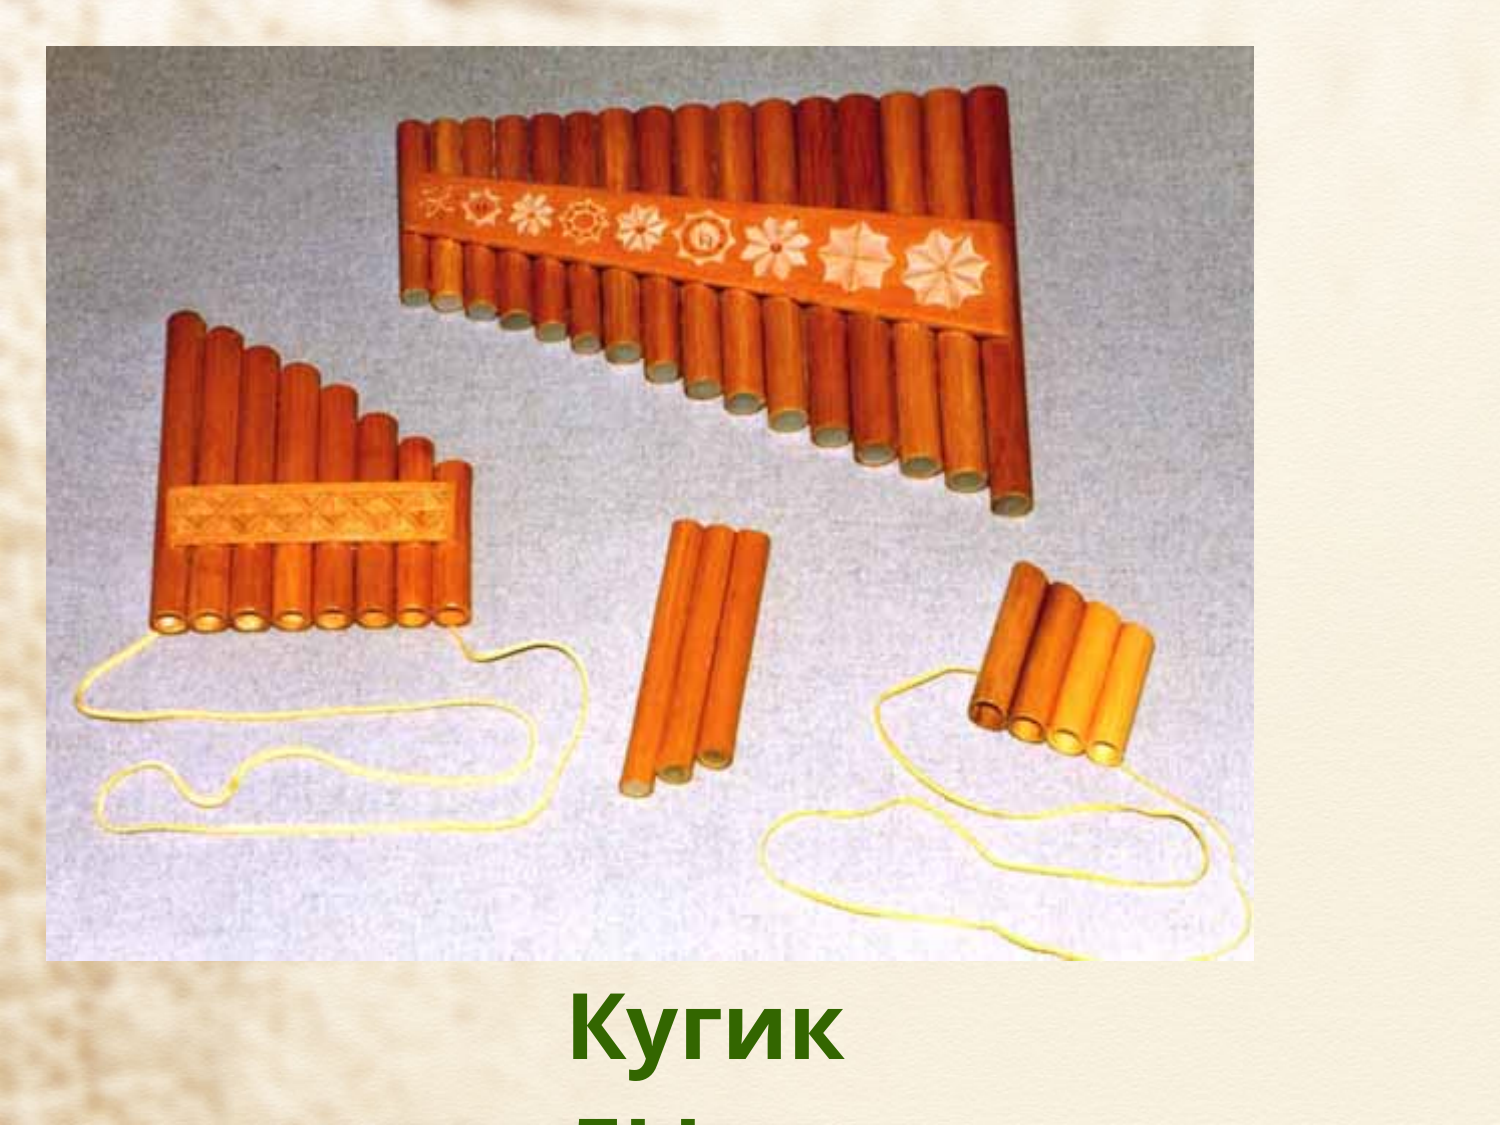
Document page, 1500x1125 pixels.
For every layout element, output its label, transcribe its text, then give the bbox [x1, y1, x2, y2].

text_box Кугиклы [550, 970, 879, 1125]
picture [0, 0, 1500, 1125]
